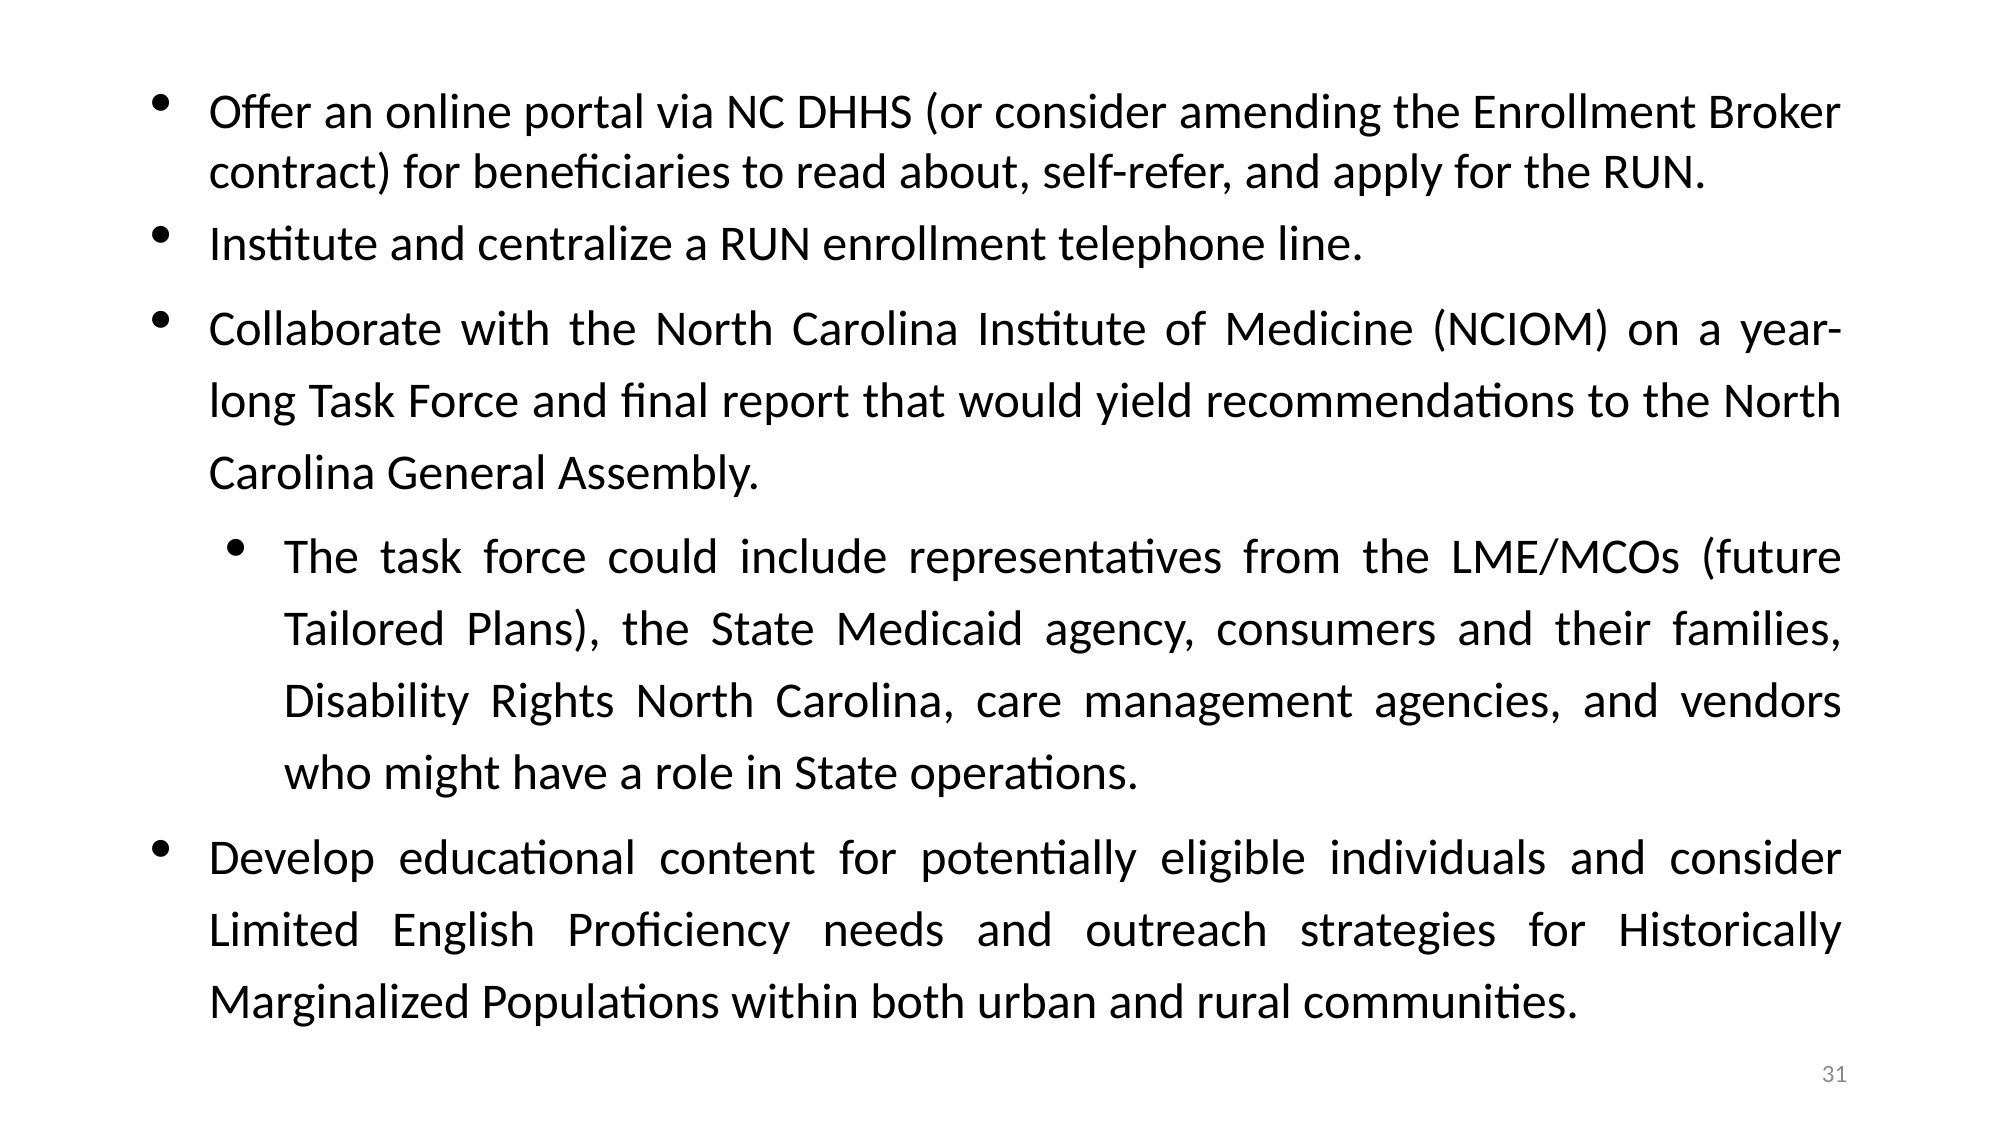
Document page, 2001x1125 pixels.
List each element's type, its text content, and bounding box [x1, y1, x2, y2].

text_box Offer an online portal via NC DHHS (or consider amending the Enrollment Broker contract) for beneficiaries to read about, self-refer, and apply for the RUN. Institute and centralize a RUN enrollment telephone line. Collaborate with the North Carolina Institute of Medicine (NCIOM) on a year-long Task Force and final report that would yield recommendations to the North Carolina General Assembly. The task force could include representatives from the LME/MCOs (future Tailored Plans), the State Medicaid agency, consumers and their families, Disability Rights North Carolina, care management agencies, and vendors who might have a role in State operations. Develop educational content for potentially eligible individuals and consider Limited English Proficiency needs and outreach strategies for Historically Marginalized Populations within both urban and rural communities. [137, 70, 1899, 1103]
